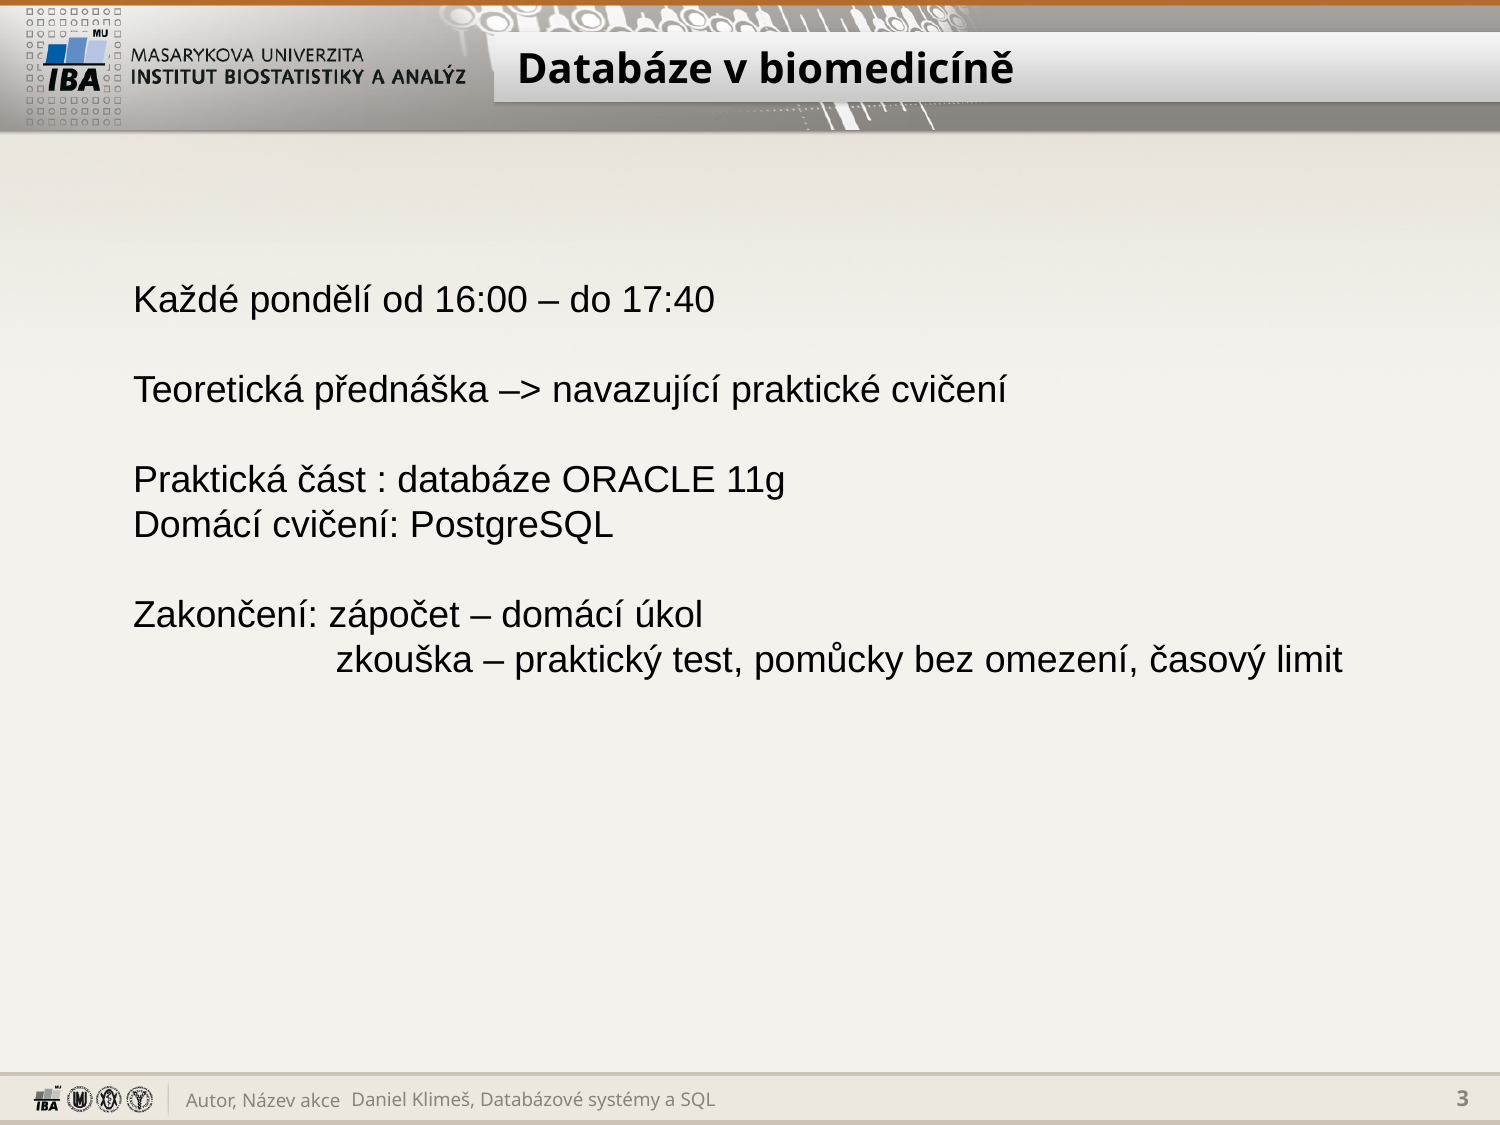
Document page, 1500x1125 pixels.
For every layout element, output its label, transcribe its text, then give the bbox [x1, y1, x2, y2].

footer Daniel Klimeš, Databázové systémy a SQL [336, 1079, 1341, 1124]
slide_number 3 [1340, 1080, 1485, 1118]
text_box Každé pondělí od 16:00 – do 17:40 Teoretická přednáška –> navazující praktické cvičení Praktická část : databáze ORACLE 11g Domácí cvičení: PostgreSQL Zakončení: zápočet – domácí úkol zkouška – praktický test, pomůcky bez omezení, časový limit [118, 267, 1359, 687]
title Databáze v biomedicíně [501, 31, 1471, 104]
picture [0, 0, 1500, 1125]
